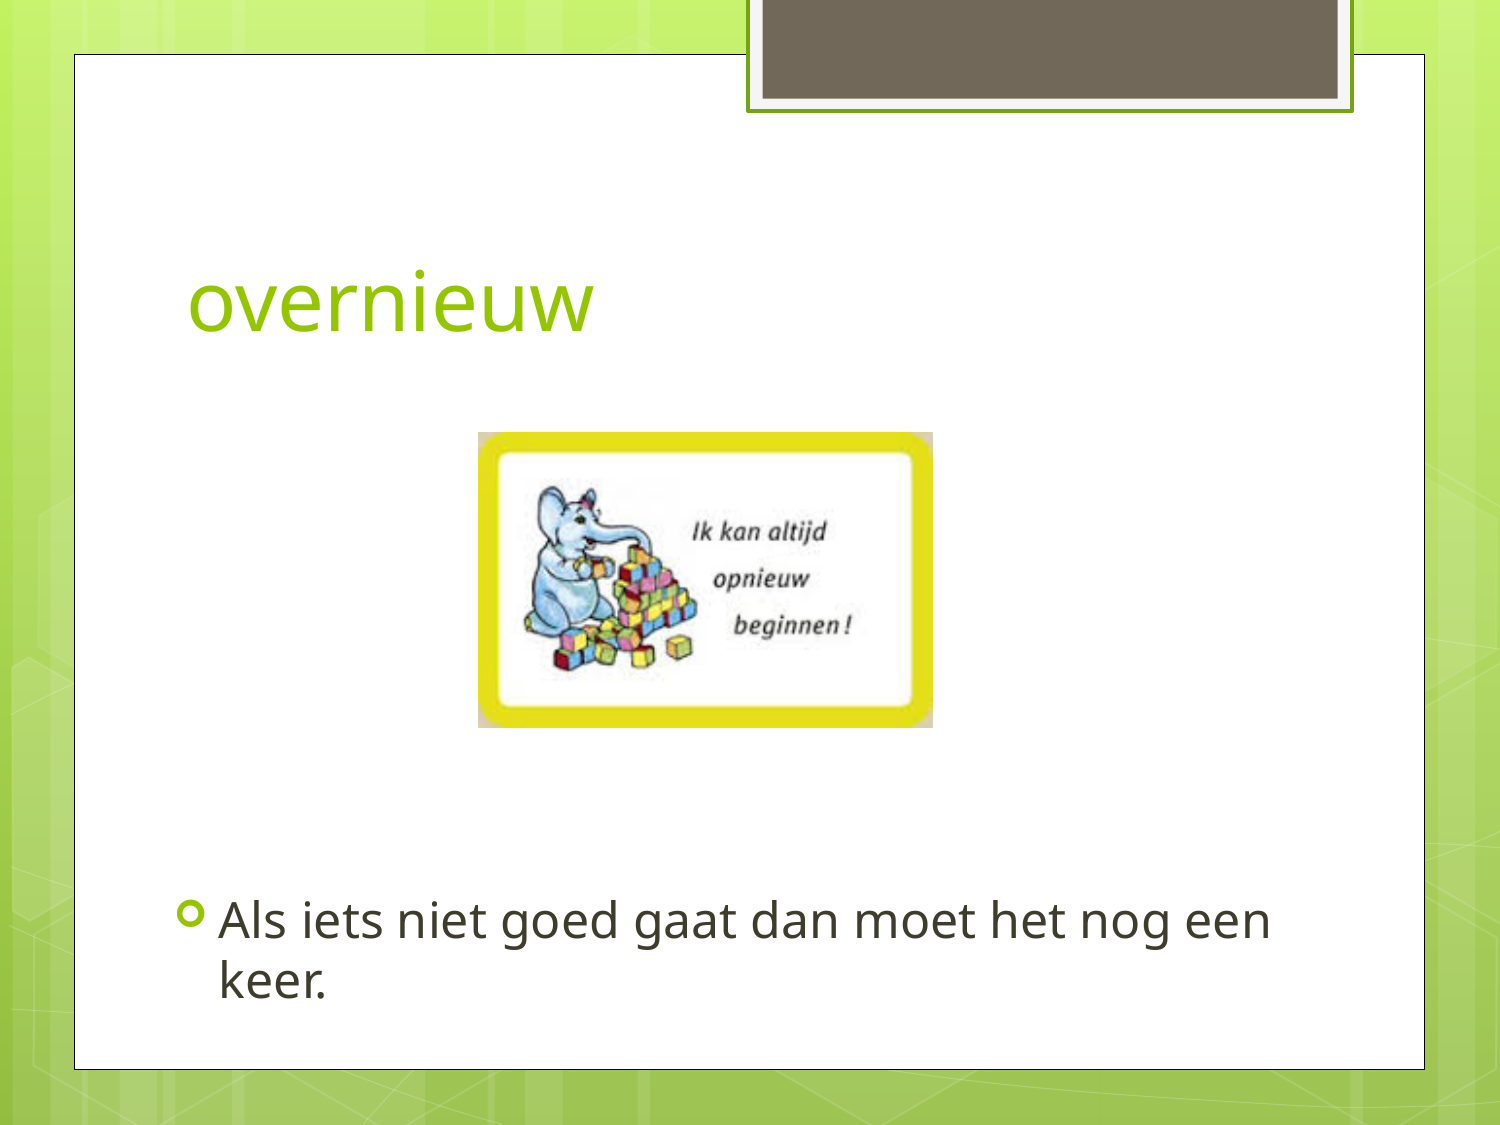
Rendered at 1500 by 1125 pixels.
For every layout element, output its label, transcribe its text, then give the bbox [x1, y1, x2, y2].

list Als iets niet goed gaat dan moet het nog een keer. [147, 881, 1390, 1079]
title overnieuw [171, 168, 1324, 357]
picture [477, 432, 934, 729]
